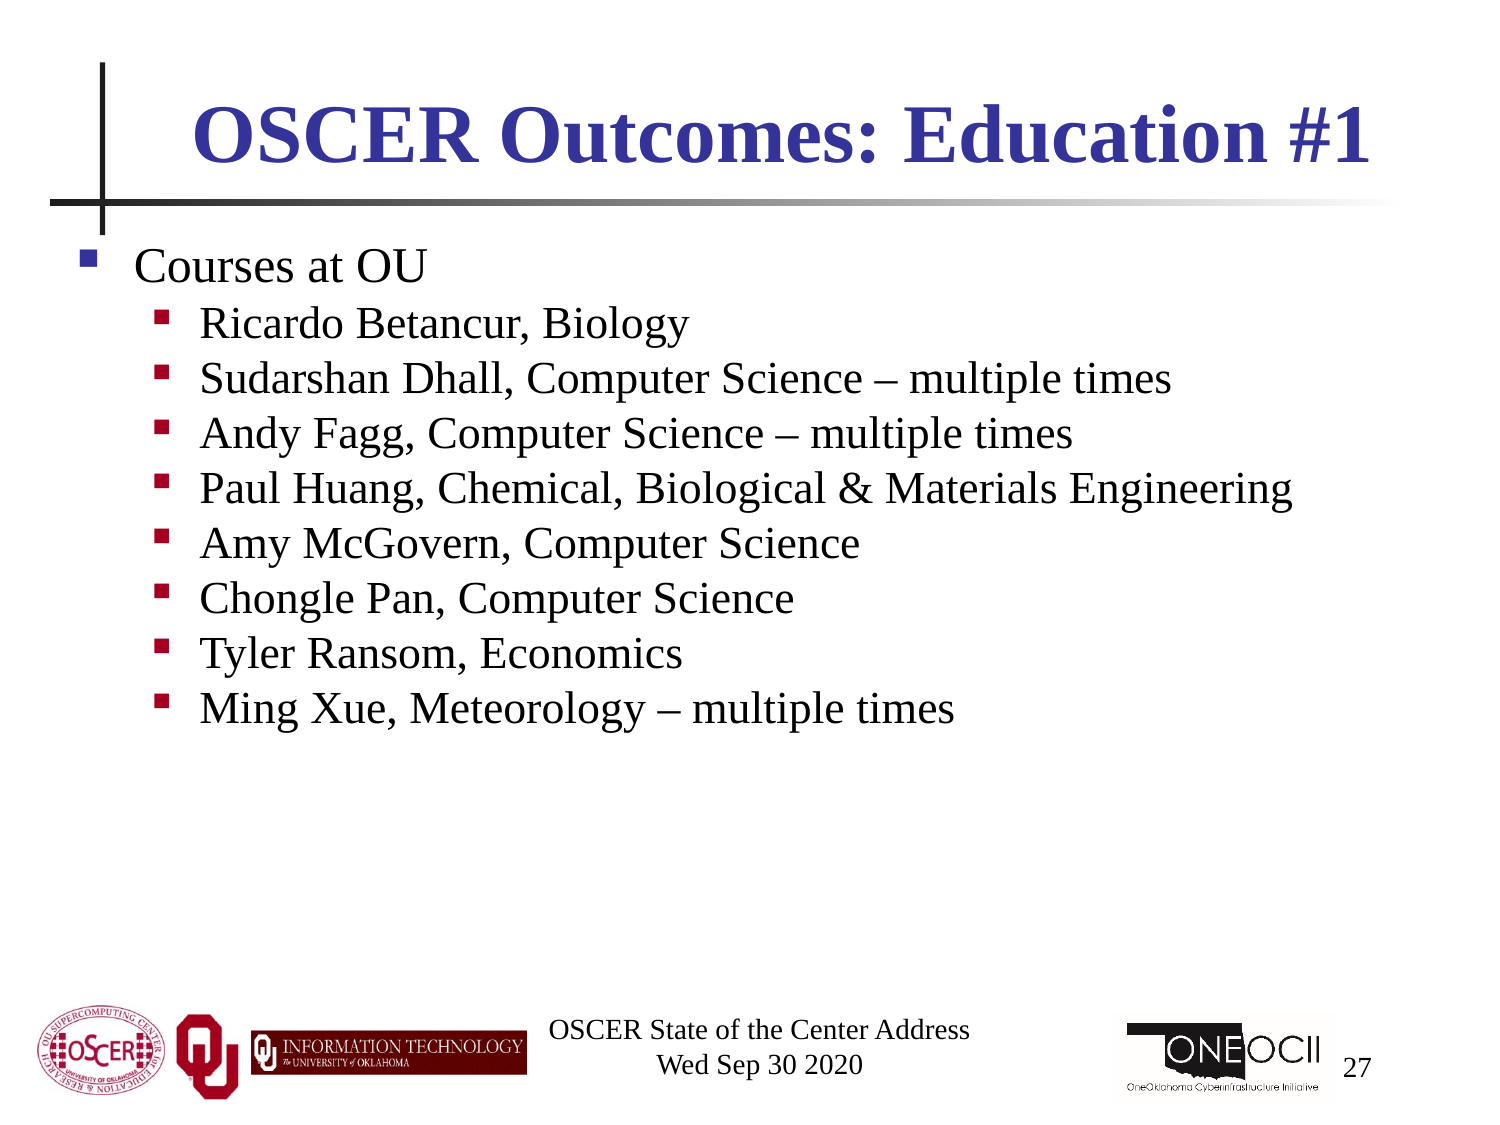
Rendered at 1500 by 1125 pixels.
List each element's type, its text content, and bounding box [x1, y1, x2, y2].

picture [174, 1012, 240, 1102]
picture [1112, 1012, 1336, 1102]
picture [37, 1005, 165, 1095]
list Courses at OU Ricardo Betancur, Biology Sudarshan Dhall, Computer Science – multiple times Andy Fagg, Computer Science – multiple times Paul Huang, Chemical, Biological & Materials Engineering Amy McGovern, Computer Science Chongle Pan, Computer Science Tyler Ransom, Economics Ming Xue, Meteorology – multiple times [62, 224, 1451, 988]
picture [247, 1028, 431, 1078]
title OSCER Outcomes: Education #1 [124, 74, 1442, 187]
footer OSCER State of the Center Address Wed Sep 30 2020 [431, 1012, 1088, 1088]
slide_number 27 [1174, 1015, 1388, 1091]
